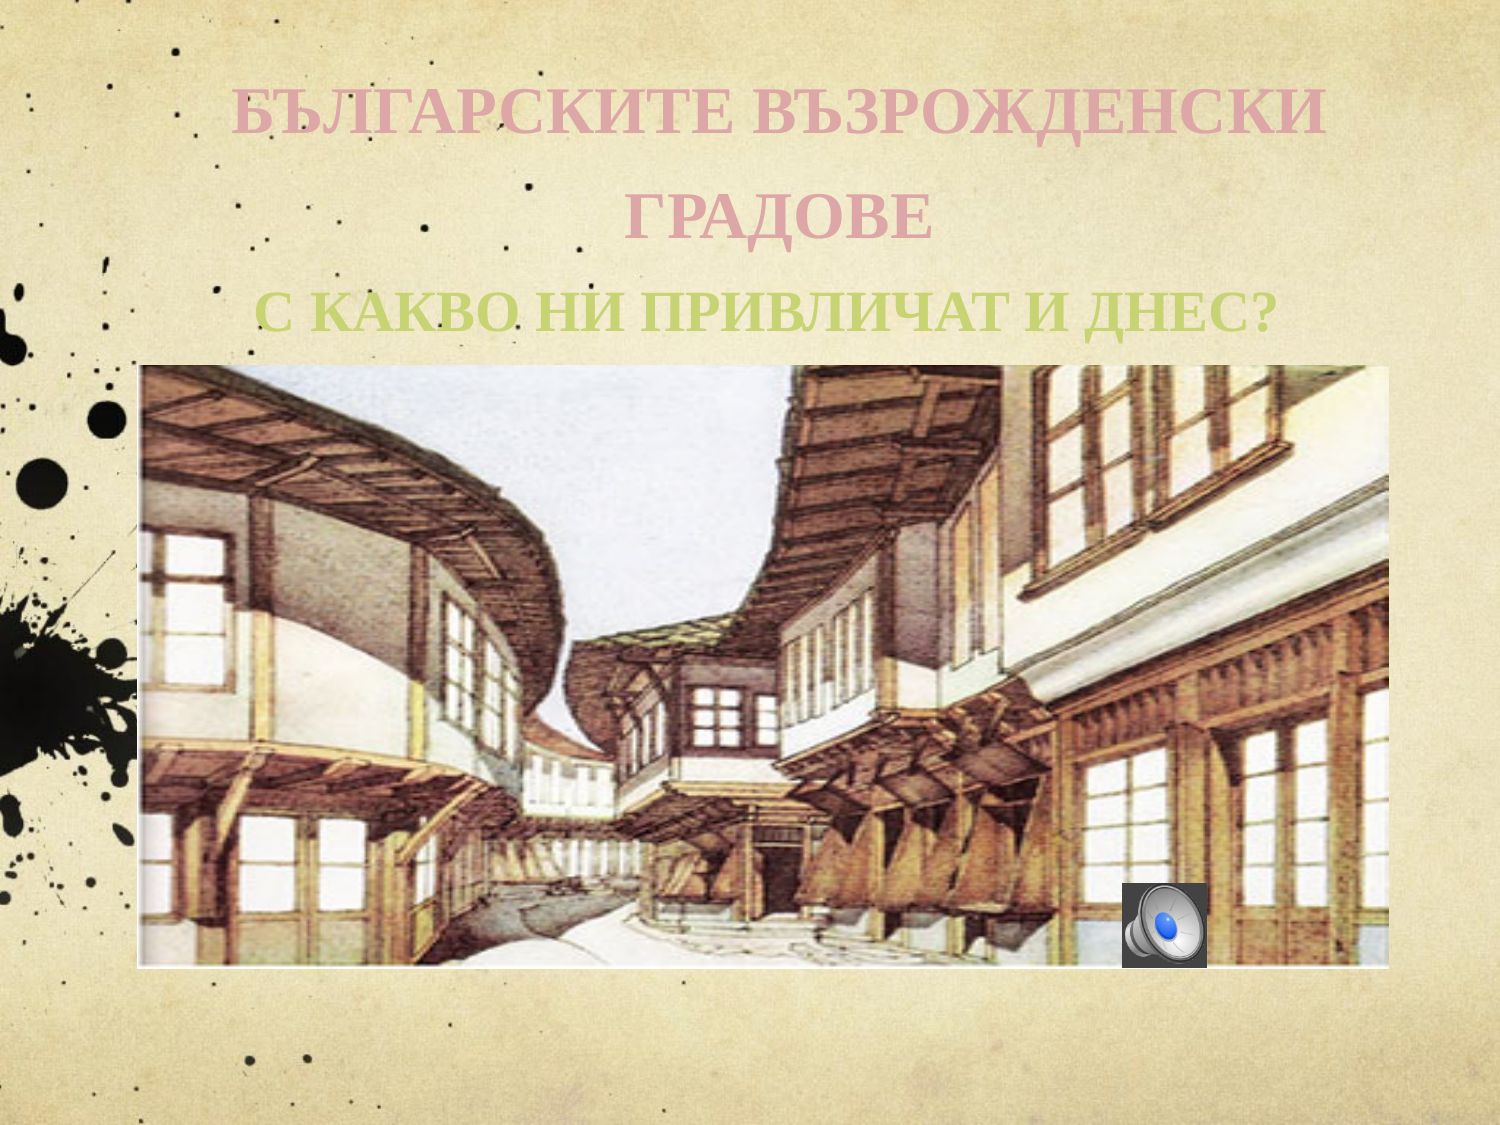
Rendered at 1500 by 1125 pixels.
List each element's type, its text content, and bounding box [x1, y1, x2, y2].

title БЪЛГАРСКИТЕ ВЪЗРОЖДЕНСКИ ГРАДОВЕ [137, 45, 1423, 252]
subtitle С КАКВО НИ ПРИВЛИЧАТ И ДНЕС? [137, 289, 1389, 360]
picture [0, 0, 1500, 1125]
